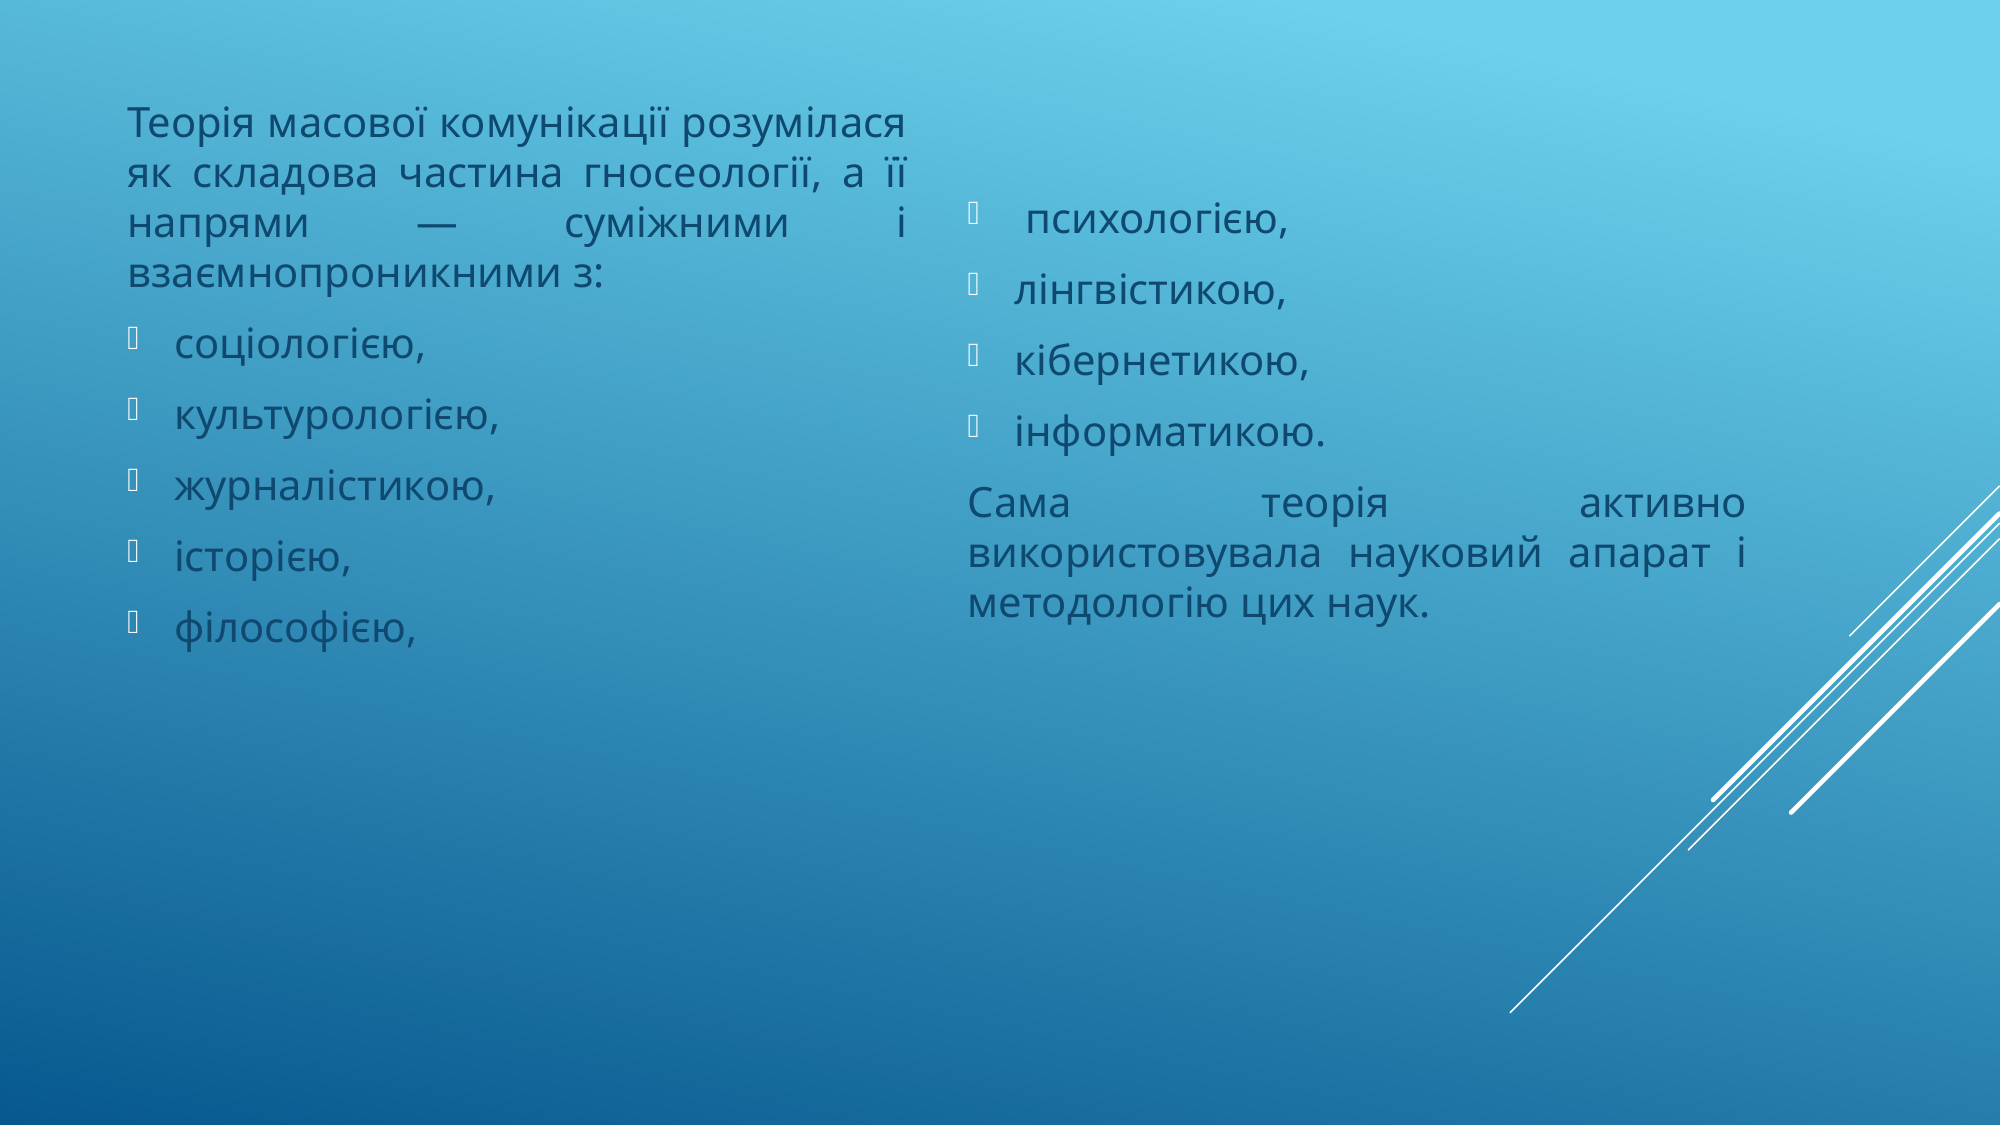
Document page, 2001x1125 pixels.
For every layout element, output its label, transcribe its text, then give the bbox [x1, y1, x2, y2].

list Теорія масової комунікації розумілася як складова частина гносеології, а її напрями — суміжними і взаємнопроникними з: соціологією, культурологією, журналістикою, історією, філософією, [112, 88, 923, 706]
list психологією, лінгвістикою, кібернетикою, інформатикою. Сама теорія активно використовувала науковий апарат і методологію цих наук. [952, 112, 1763, 706]
